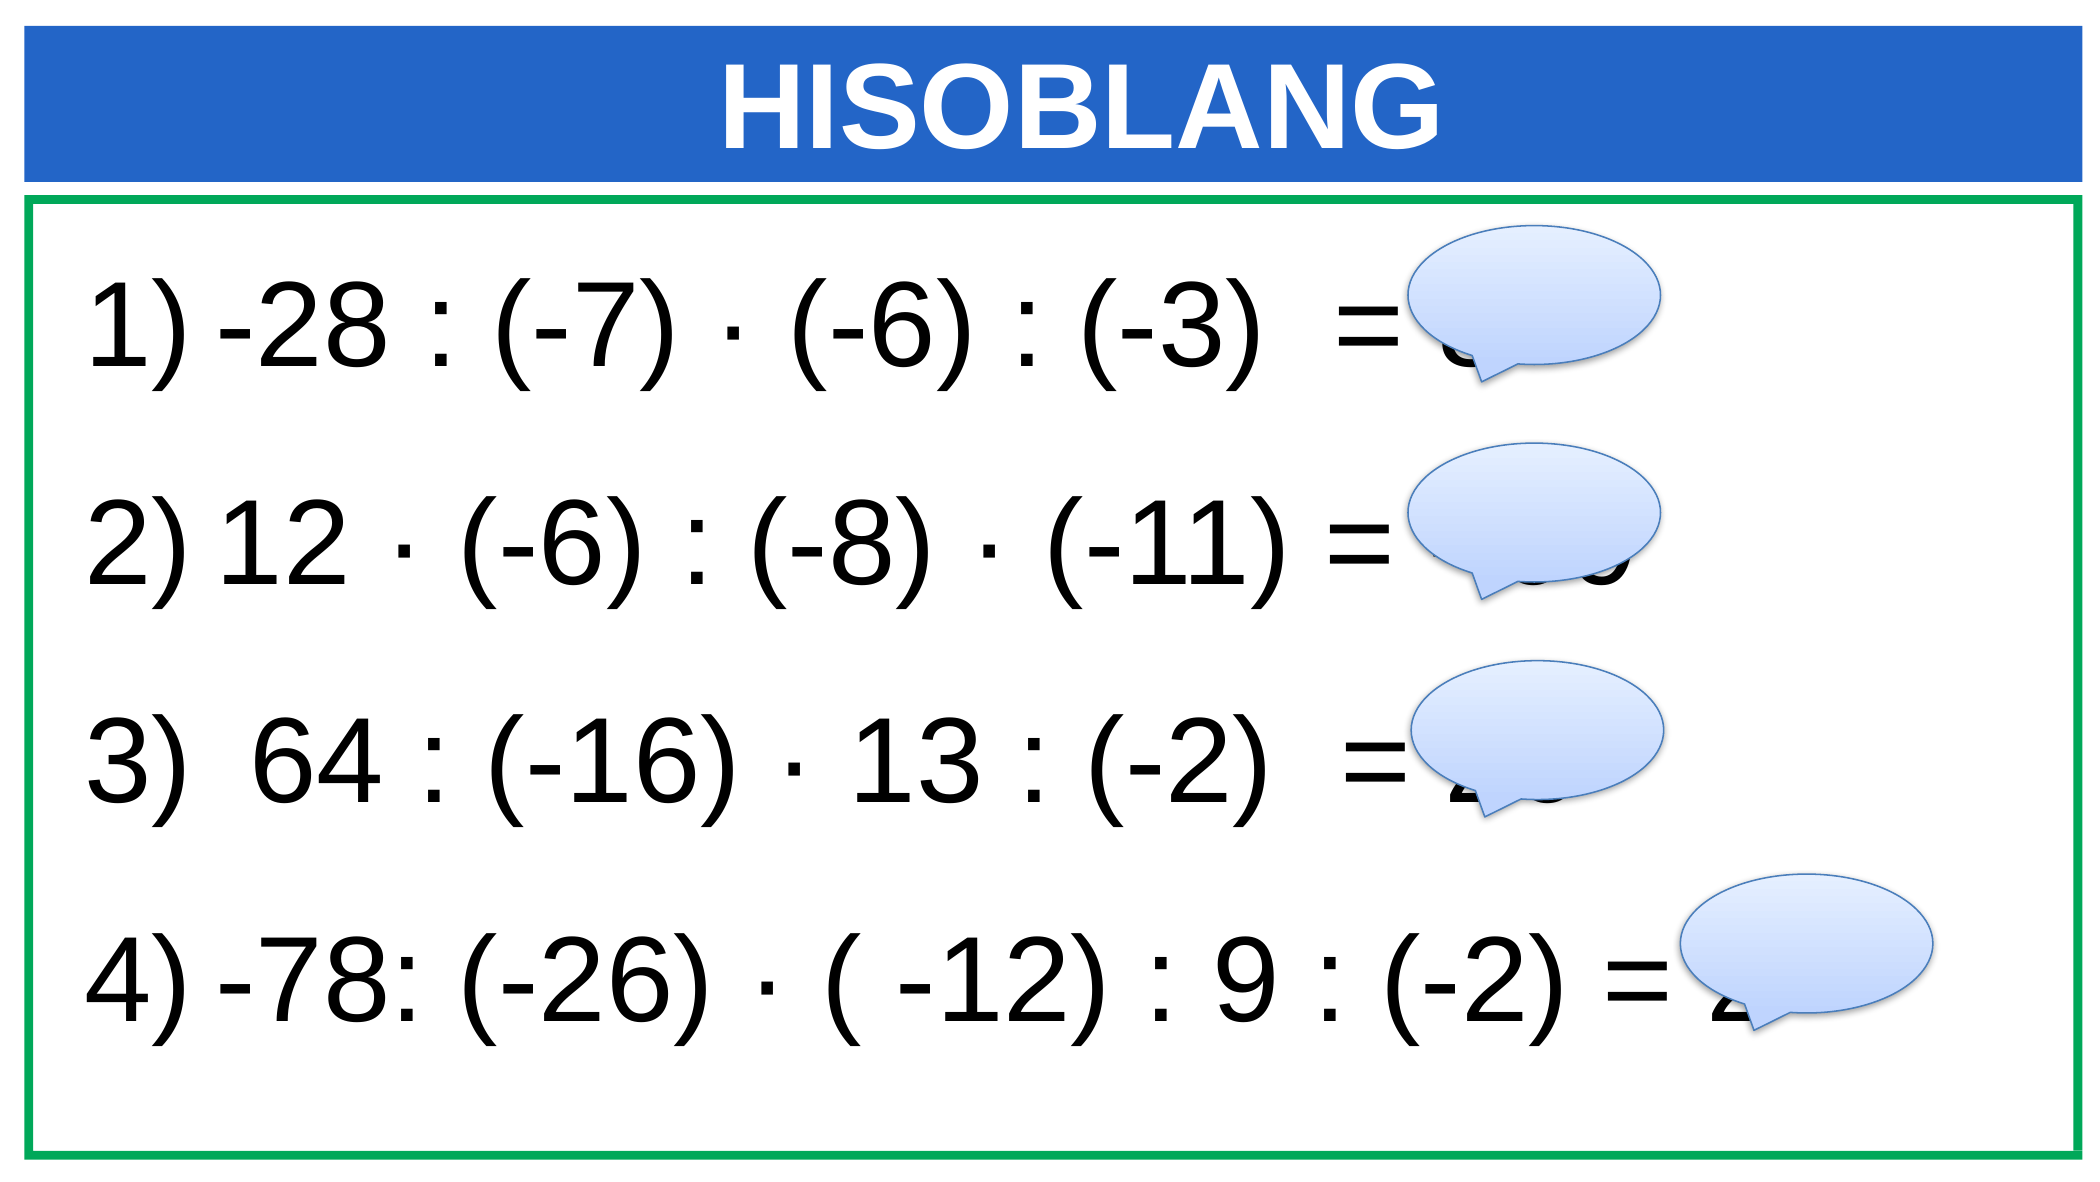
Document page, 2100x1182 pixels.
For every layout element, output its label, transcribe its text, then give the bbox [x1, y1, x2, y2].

text_box [1407, 224, 1662, 383]
text_box [1410, 659, 1665, 818]
text_box [1679, 873, 1934, 1032]
text_box HISOBLANG [31, 19, 2100, 180]
text_box -28 : (-7) · (-6) : (-3) = 8 12 · (-6) : (-8) · (-11) = - 99 64 : (-16) · 13 : (-2) = 26 -78: (-26) · ( -12) : 9 : (-2) = 2 [69, 165, 1977, 1053]
text_box [1407, 442, 1662, 601]
